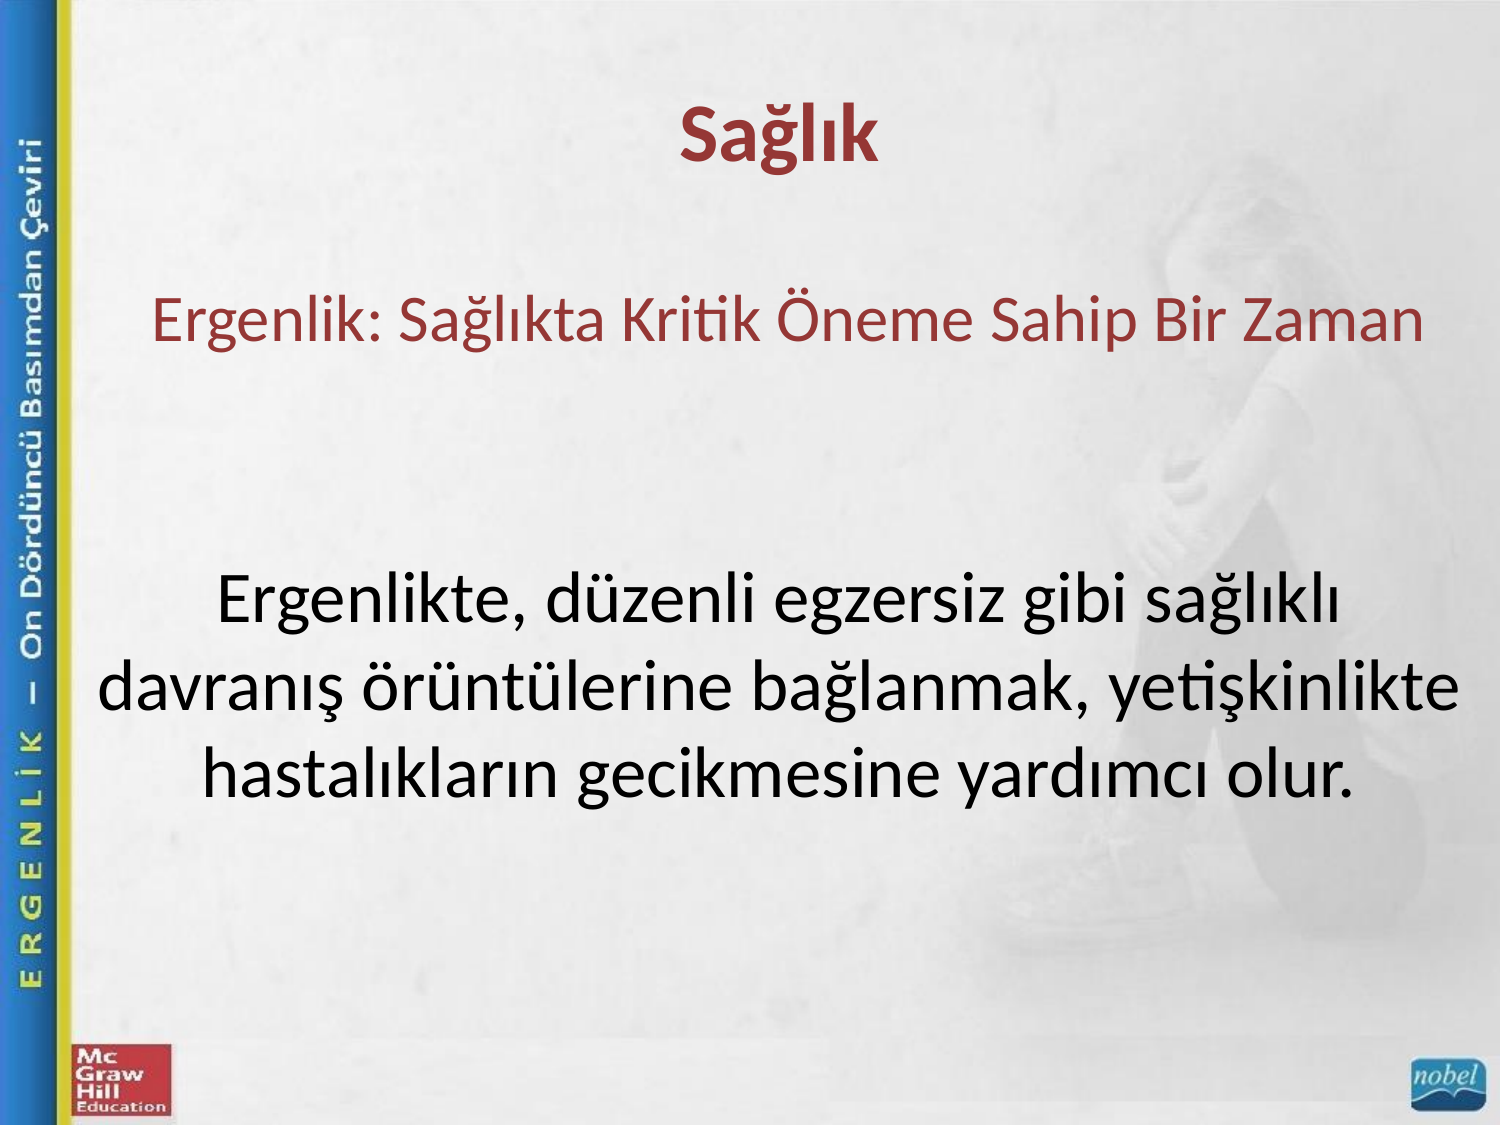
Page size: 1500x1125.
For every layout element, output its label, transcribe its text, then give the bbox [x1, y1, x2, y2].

text_box Ergenlik: Sağlıkta Kritik Öneme Sahip Bir Zaman [136, 267, 1483, 362]
text_box Sağlık [76, 70, 1483, 186]
text_box Ergenlikte, düzenli egzersiz gibi sağlıklı davranış örüntülerine bağlanmak, yetişkinlikte hastalıkların gecikmesine yardımcı olur. [76, 542, 1483, 820]
picture [0, 0, 1500, 1125]
